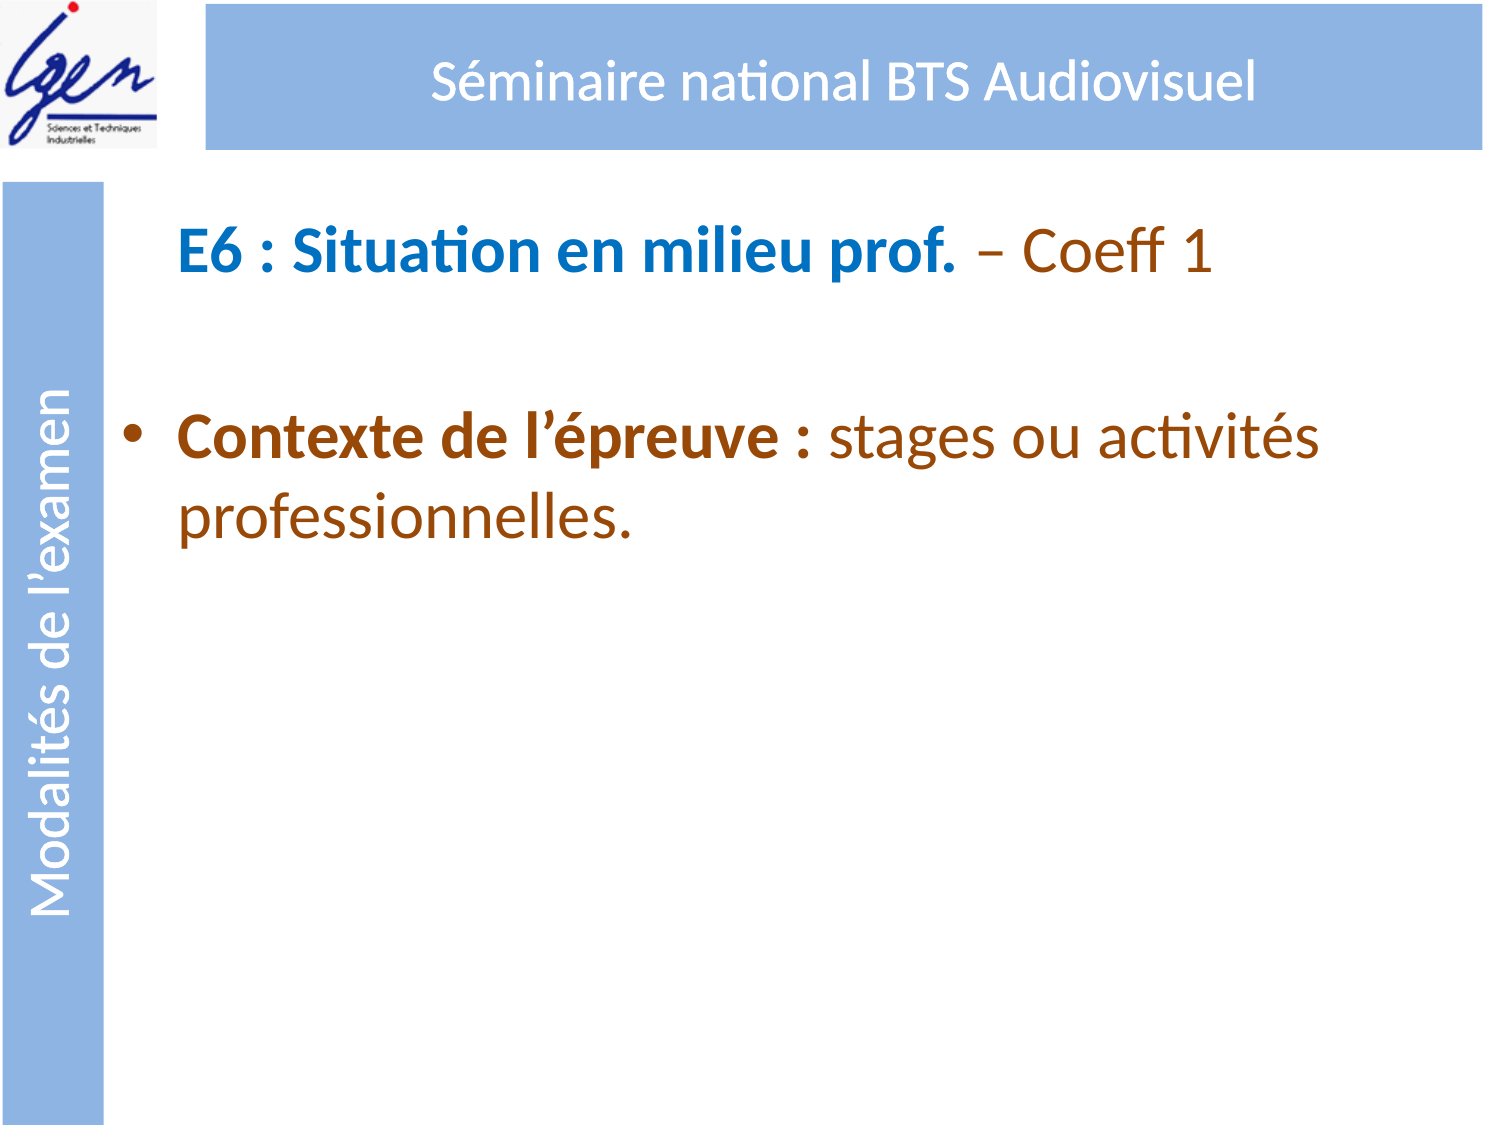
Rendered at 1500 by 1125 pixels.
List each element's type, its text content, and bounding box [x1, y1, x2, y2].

text_box Séminaire national BTS Audiovisuel [205, 3, 1483, 150]
list E6 : Situation en milieu prof. – Coeff 1 Contexte de l’épreuve : stages ou activités professionnelles. [105, 197, 1457, 1046]
picture [0, 0, 161, 150]
text_box Modalités de l’examen [2, 181, 104, 1125]
